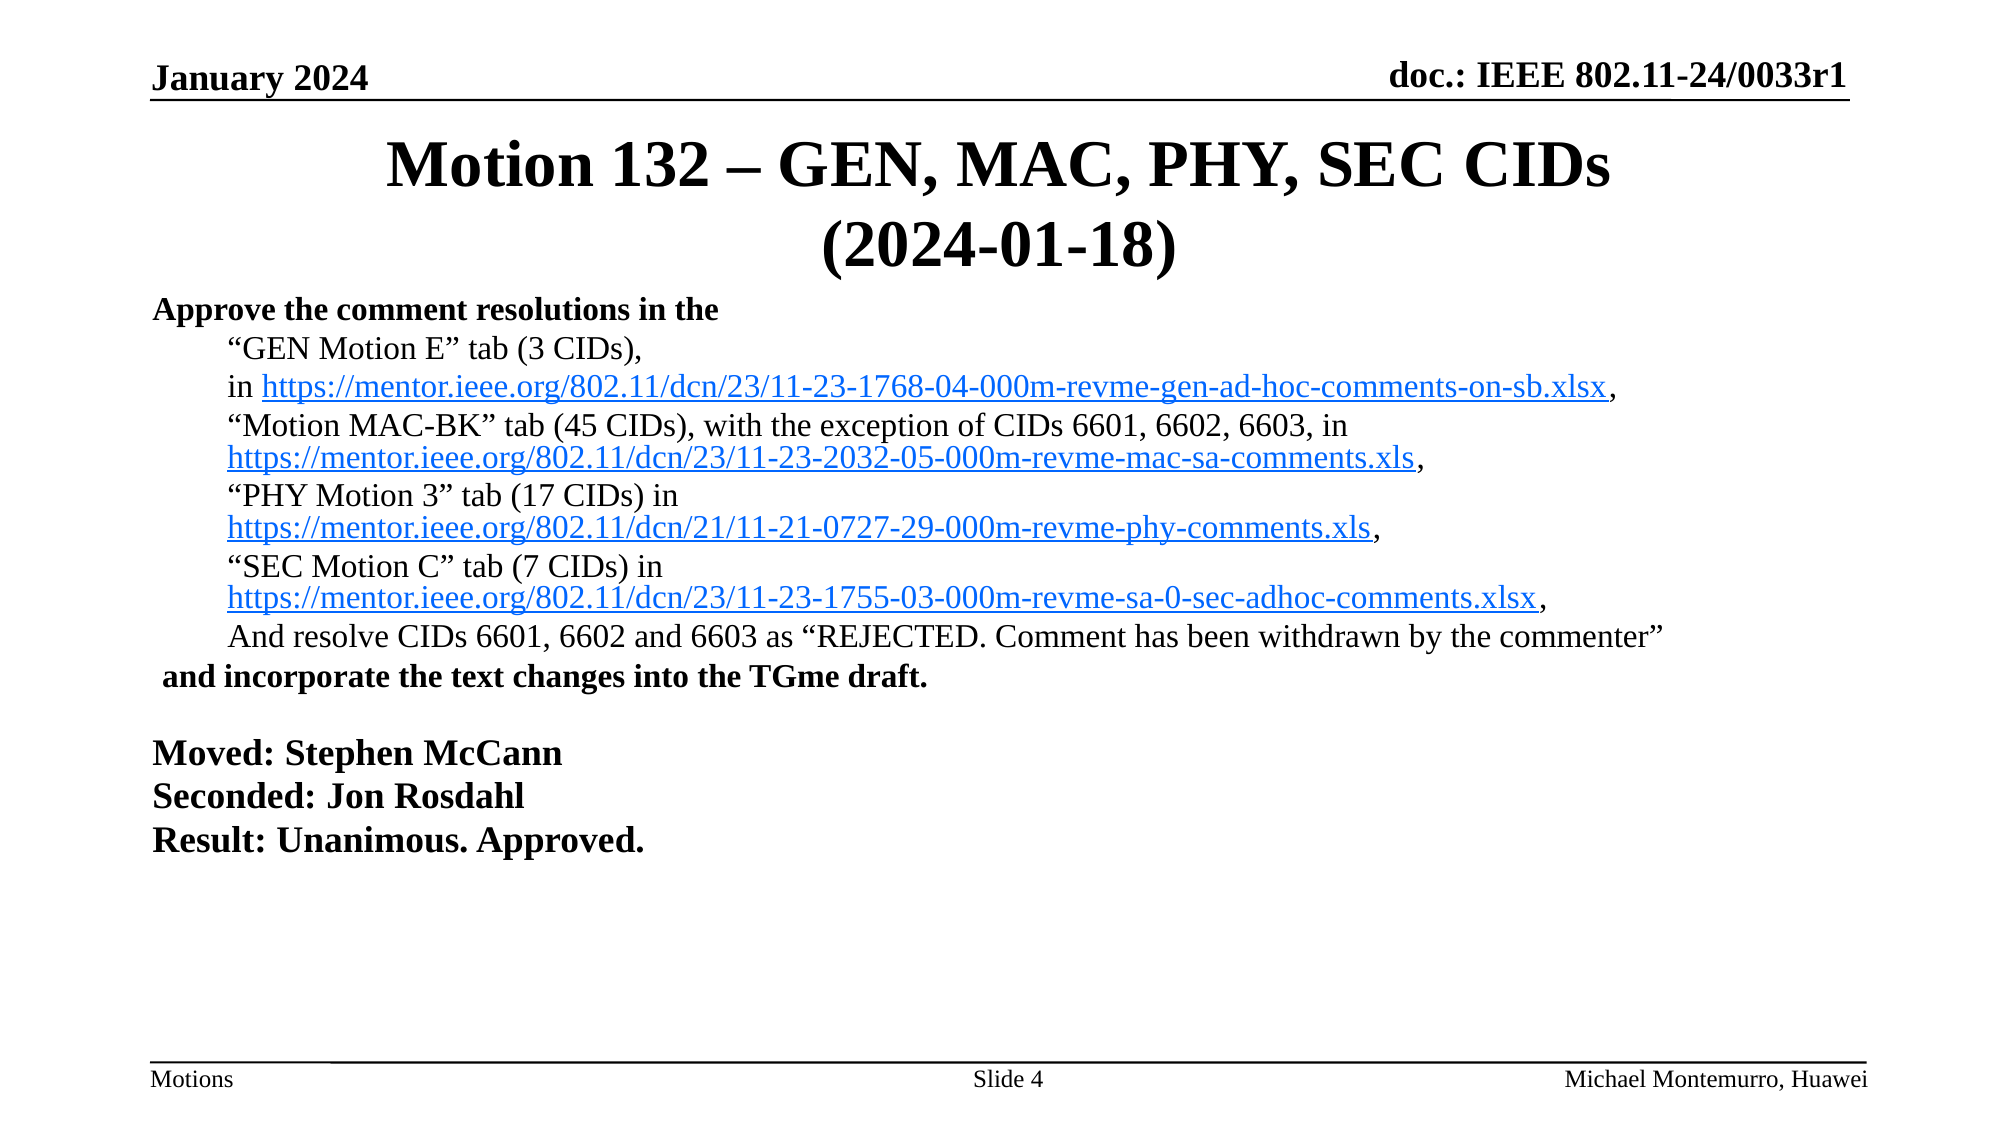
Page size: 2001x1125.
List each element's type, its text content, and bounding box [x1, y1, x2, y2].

list Approve the comment resolutions in the “GEN Motion E” tab (3 CIDs), in https://mentor.ieee.org/802.11/dcn/23/11-23-1768-04-000m-revme-gen-ad-hoc-comments-on-sb.xlsx, “Motion MAC-BK” tab (45 CIDs), with the exception of CIDs 6601, 6602, 6603, in https://mentor.ieee.org/802.11/dcn/23/11-23-2032-05-000m-revme-mac-sa-comments.xls, “PHY Motion 3” tab (17 CIDs) in https://mentor.ieee.org/802.11/dcn/21/11-21-0727-29-000m-revme-phy-comments.xls, “SEC Motion C” tab (7 CIDs) in https://mentor.ieee.org/802.11/dcn/23/11-23-1755-03-000m-revme-sa-0-sec-adhoc-comments.xlsx, And resolve CIDs 6601, 6602 and 6603 as “REJECTED. Comment has been withdrawn by the commenter” and incorporate the text changes into the TGme draft. Moved: Stephen McCann Seconded: Jon Rosdahl Result: Unanimous. Approved. [137, 287, 1838, 963]
footer Michael Montemurro, Huawei [1266, 1061, 1869, 1093]
title Motion 132 – GEN, MAC, PHY, SEC CIDs (2024-01-18) [150, 112, 1850, 288]
slide_number Slide 4 [964, 1061, 1053, 1125]
